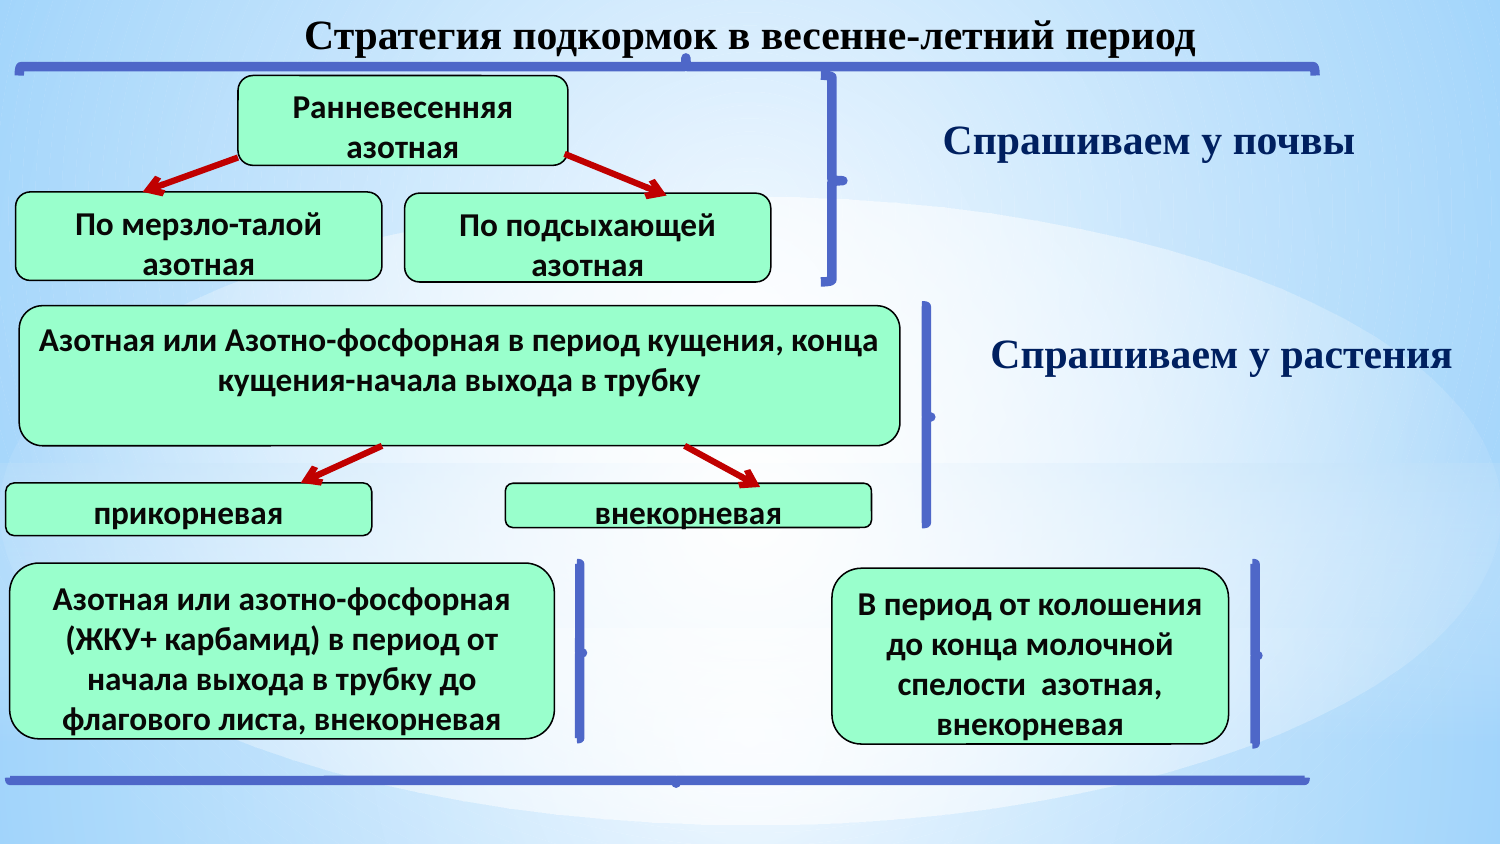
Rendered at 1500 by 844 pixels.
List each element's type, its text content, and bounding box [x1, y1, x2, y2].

text_box внекорневая [505, 483, 872, 528]
text_box [921, 304, 932, 525]
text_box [684, 445, 761, 488]
text_box Спрашиваем у почвы [927, 104, 1371, 170]
text_box Азотная или Азотно-фосфорная в период кущения, конца кущения-начала выхода в трубку [19, 305, 900, 446]
text_box Ранневесенняя азотная [237, 76, 568, 166]
text_box Азотная или азотно-фосфорная (ЖКУ+ карбамид) в период от начала выхода в трубку до флагового листа, внекорневая [9, 563, 555, 739]
text_box По подсыхающей азотная [404, 193, 771, 282]
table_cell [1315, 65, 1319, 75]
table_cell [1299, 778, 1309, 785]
text_box [8, 777, 1306, 785]
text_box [300, 445, 383, 483]
text_box В период от колошения до конца молочной спелости азотная, внекорневая [831, 568, 1229, 745]
text_box прикорневая [5, 482, 372, 536]
text_box [820, 74, 844, 283]
text_box [576, 562, 584, 740]
text_box [1252, 562, 1259, 745]
text_box Стратегия подкормок в весенне-летний период [0, 0, 1500, 65]
text_box По мерзло-талой азотная [15, 191, 382, 281]
text_box [18, 65, 1316, 76]
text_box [142, 157, 239, 193]
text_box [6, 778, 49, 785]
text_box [564, 153, 667, 196]
text_box Спрашиваем у растения [975, 319, 1469, 384]
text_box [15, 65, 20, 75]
